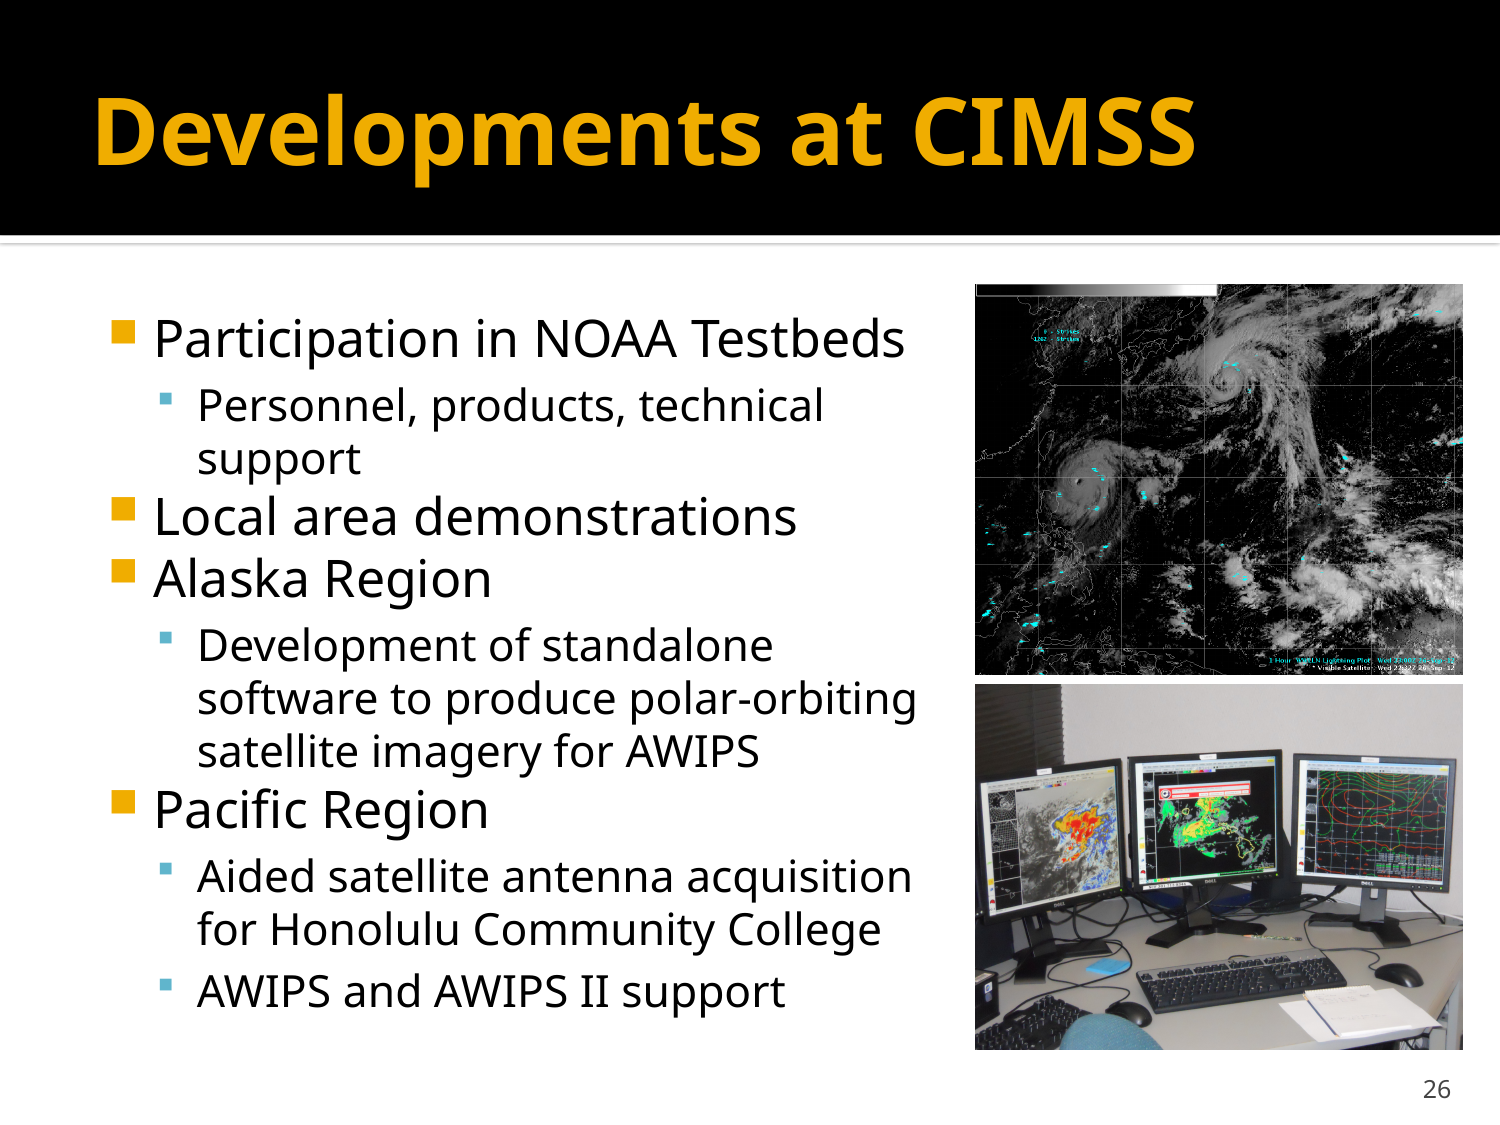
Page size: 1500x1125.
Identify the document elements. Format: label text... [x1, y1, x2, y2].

slide_number 26 [1345, 1062, 1467, 1108]
list Participation in NOAA Testbeds Personnel, products, technical support Local area demonstrations Alaska Region Development of standalone software to produce polar-orbiting satellite imagery for AWIPS Pacific Region Aided satellite antenna acquisition for Honolulu Community College AWIPS and AWIPS II support [75, 291, 938, 1050]
picture [974, 284, 1463, 675]
picture [974, 684, 1463, 1050]
title Developments at CIMSS [75, 24, 1425, 231]
